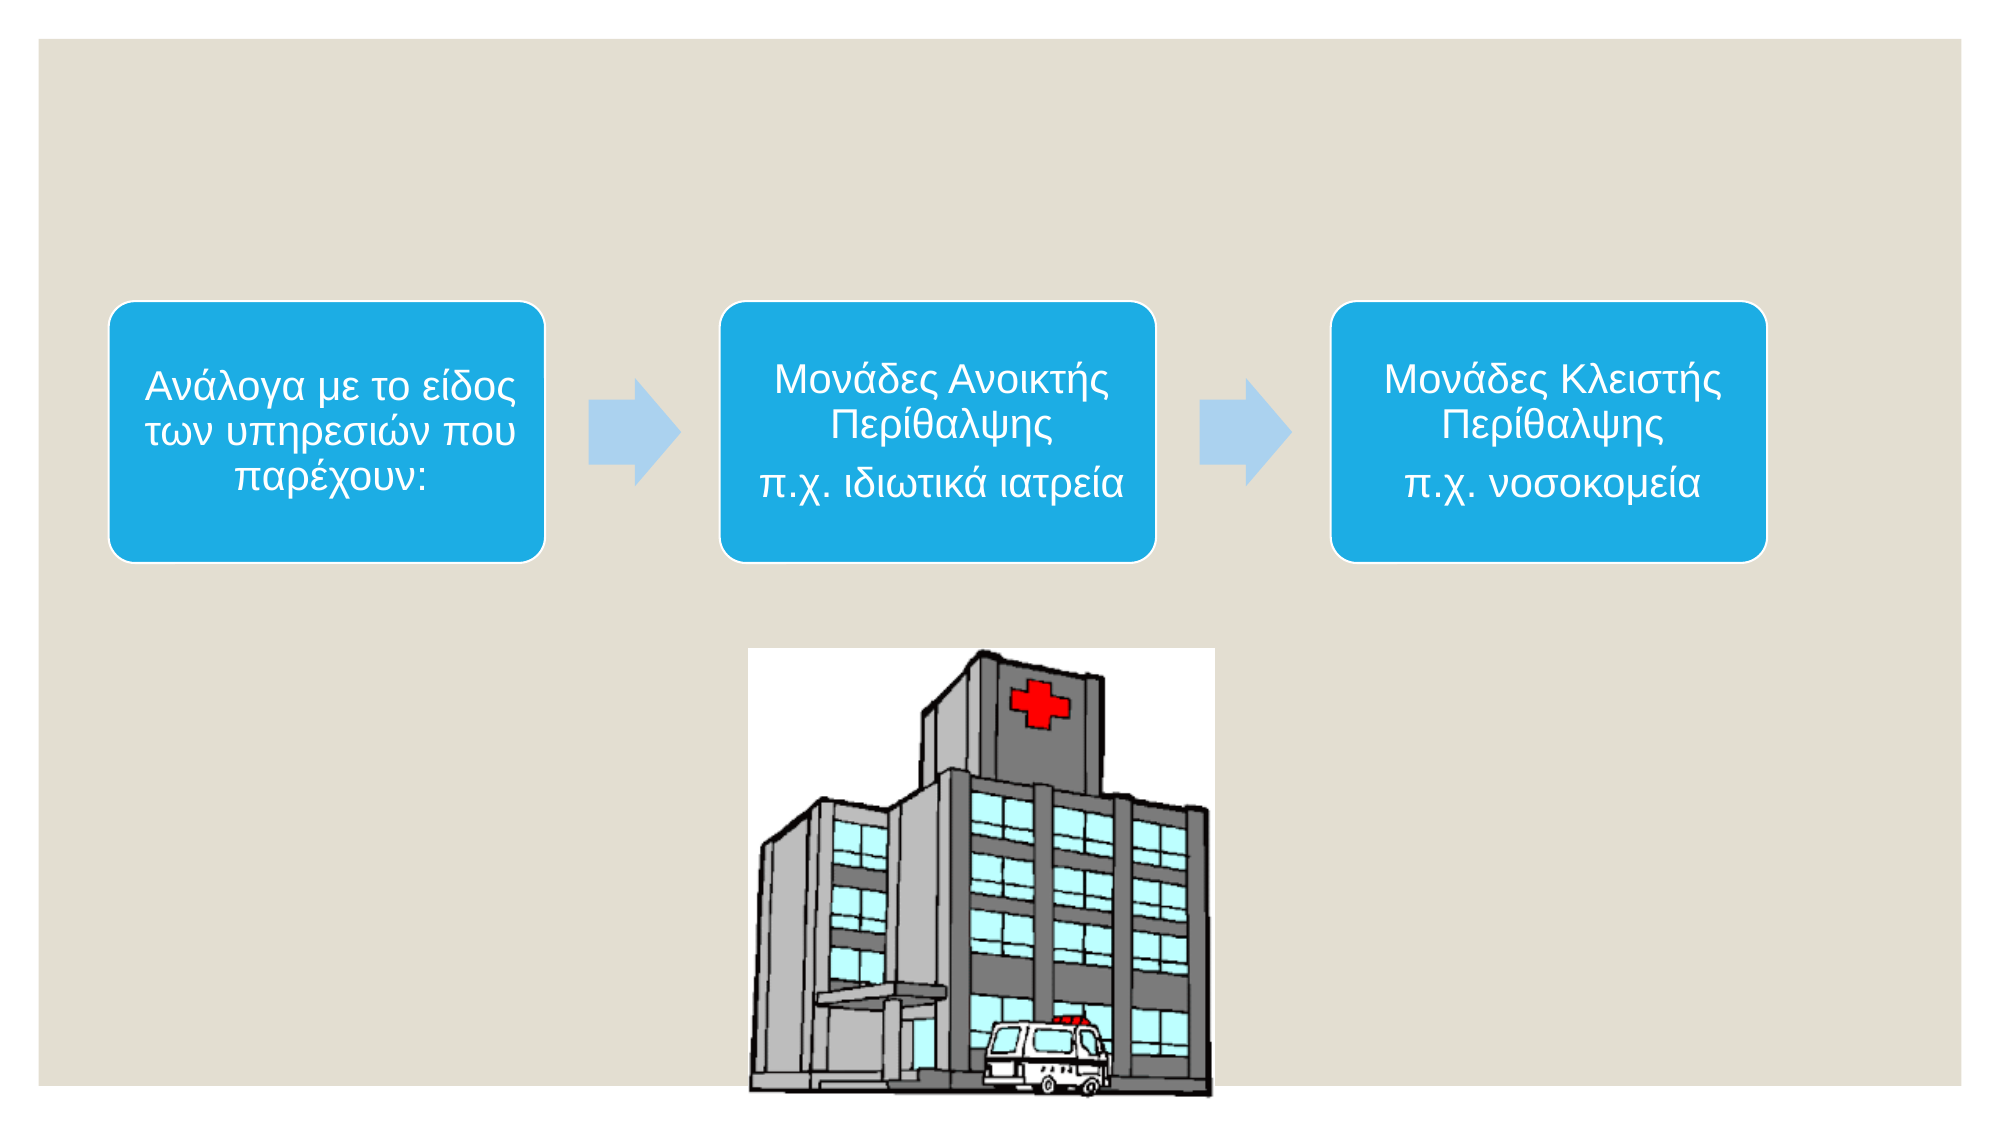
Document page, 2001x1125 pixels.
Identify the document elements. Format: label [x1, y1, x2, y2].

list [107, 78, 1769, 786]
picture [748, 648, 1215, 1100]
